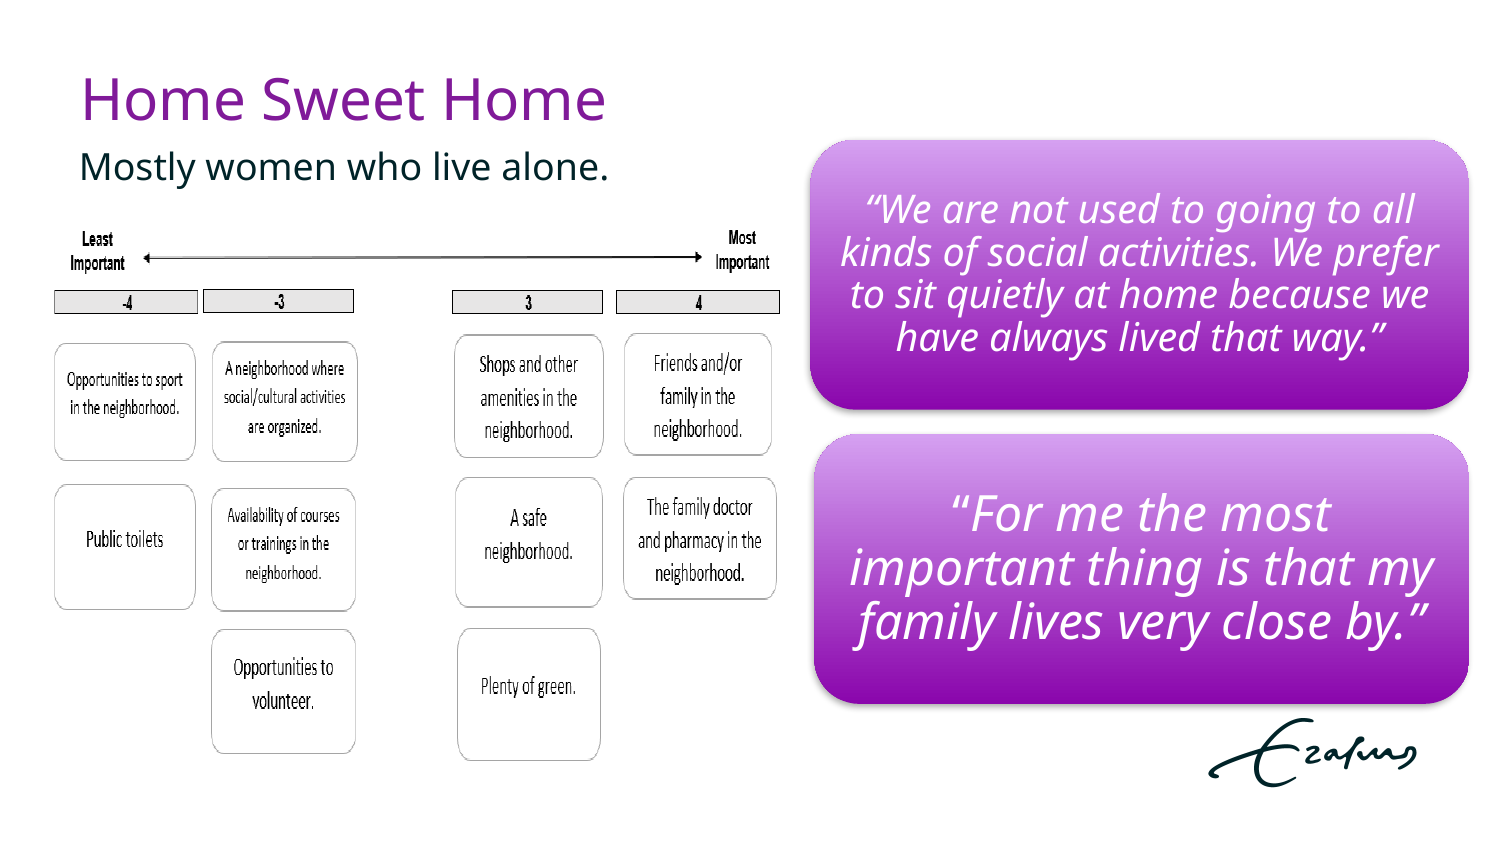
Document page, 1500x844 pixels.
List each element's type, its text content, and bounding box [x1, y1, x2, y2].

picture [1198, 705, 1434, 800]
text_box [814, 433, 1470, 705]
picture [28, 191, 802, 779]
list Mostly women who live alone. [78, 139, 738, 189]
title Home Sweet Home [80, 64, 1422, 160]
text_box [810, 139, 1470, 410]
